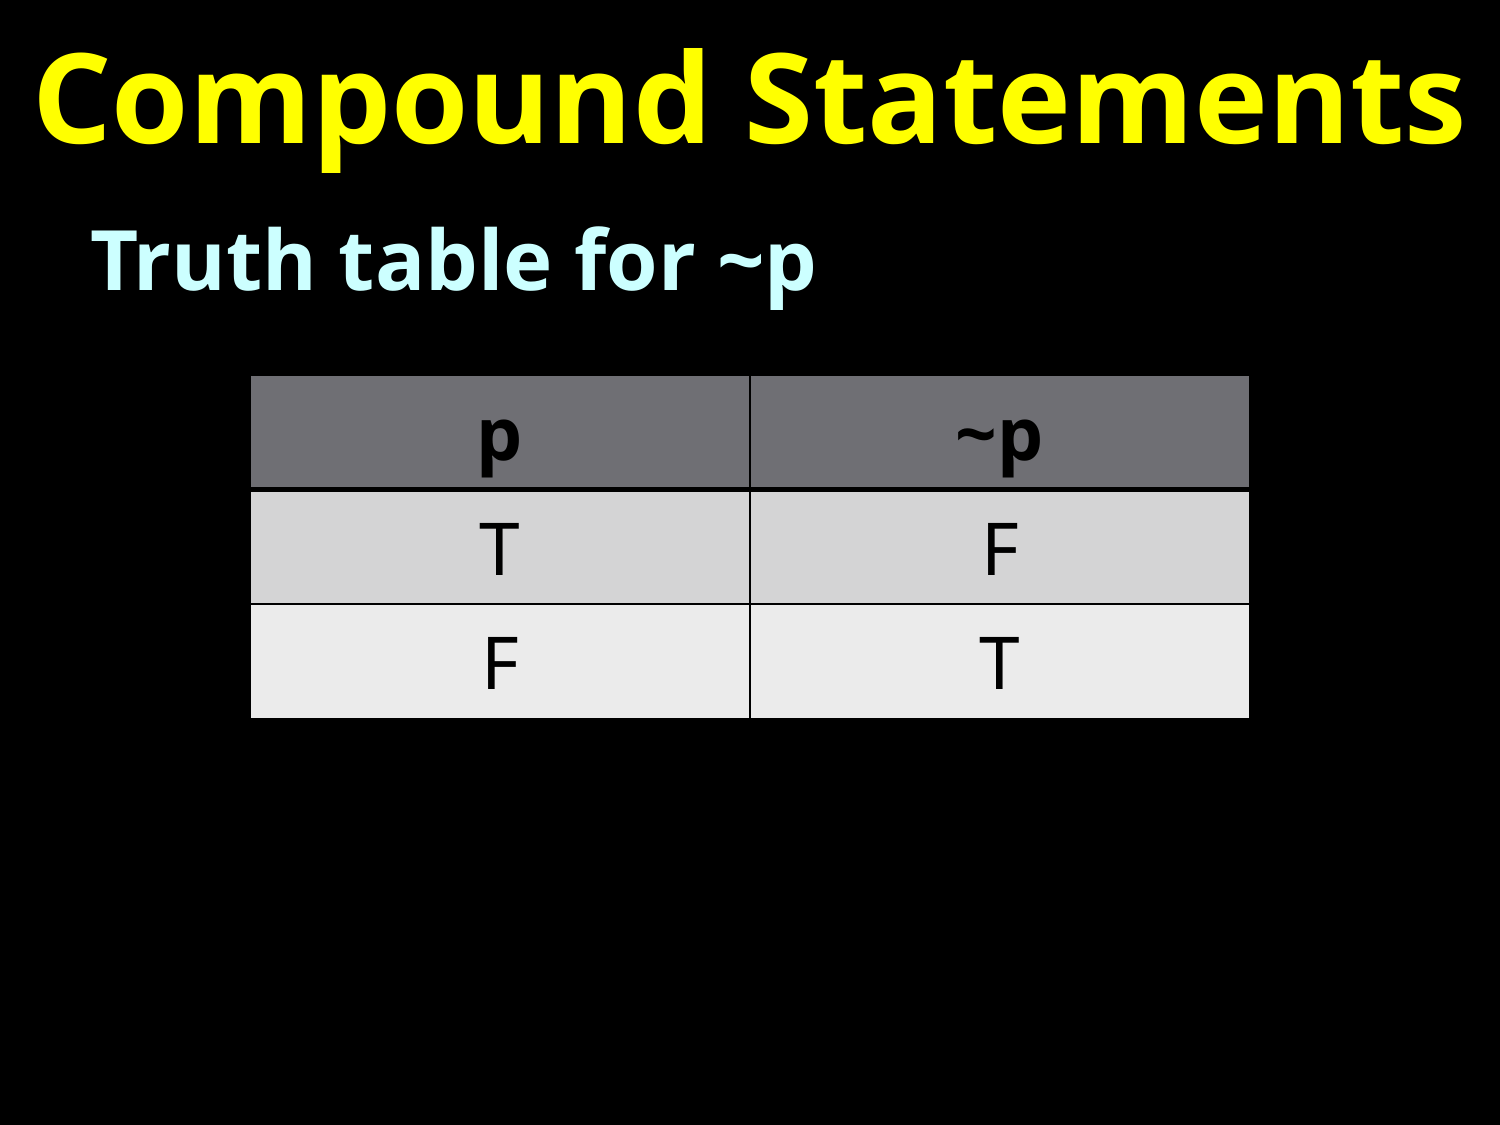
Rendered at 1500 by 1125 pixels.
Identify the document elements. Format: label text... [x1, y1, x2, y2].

table_cell F [751, 492, 1249, 603]
table_header p [251, 376, 749, 487]
table_cell T [751, 605, 1249, 718]
title Compound Statements [0, 0, 1500, 188]
table_cell T [251, 492, 749, 603]
table_cell F [251, 605, 749, 718]
table_header ~p [751, 376, 1249, 487]
list Truth table for ~p [75, 200, 1425, 1125]
